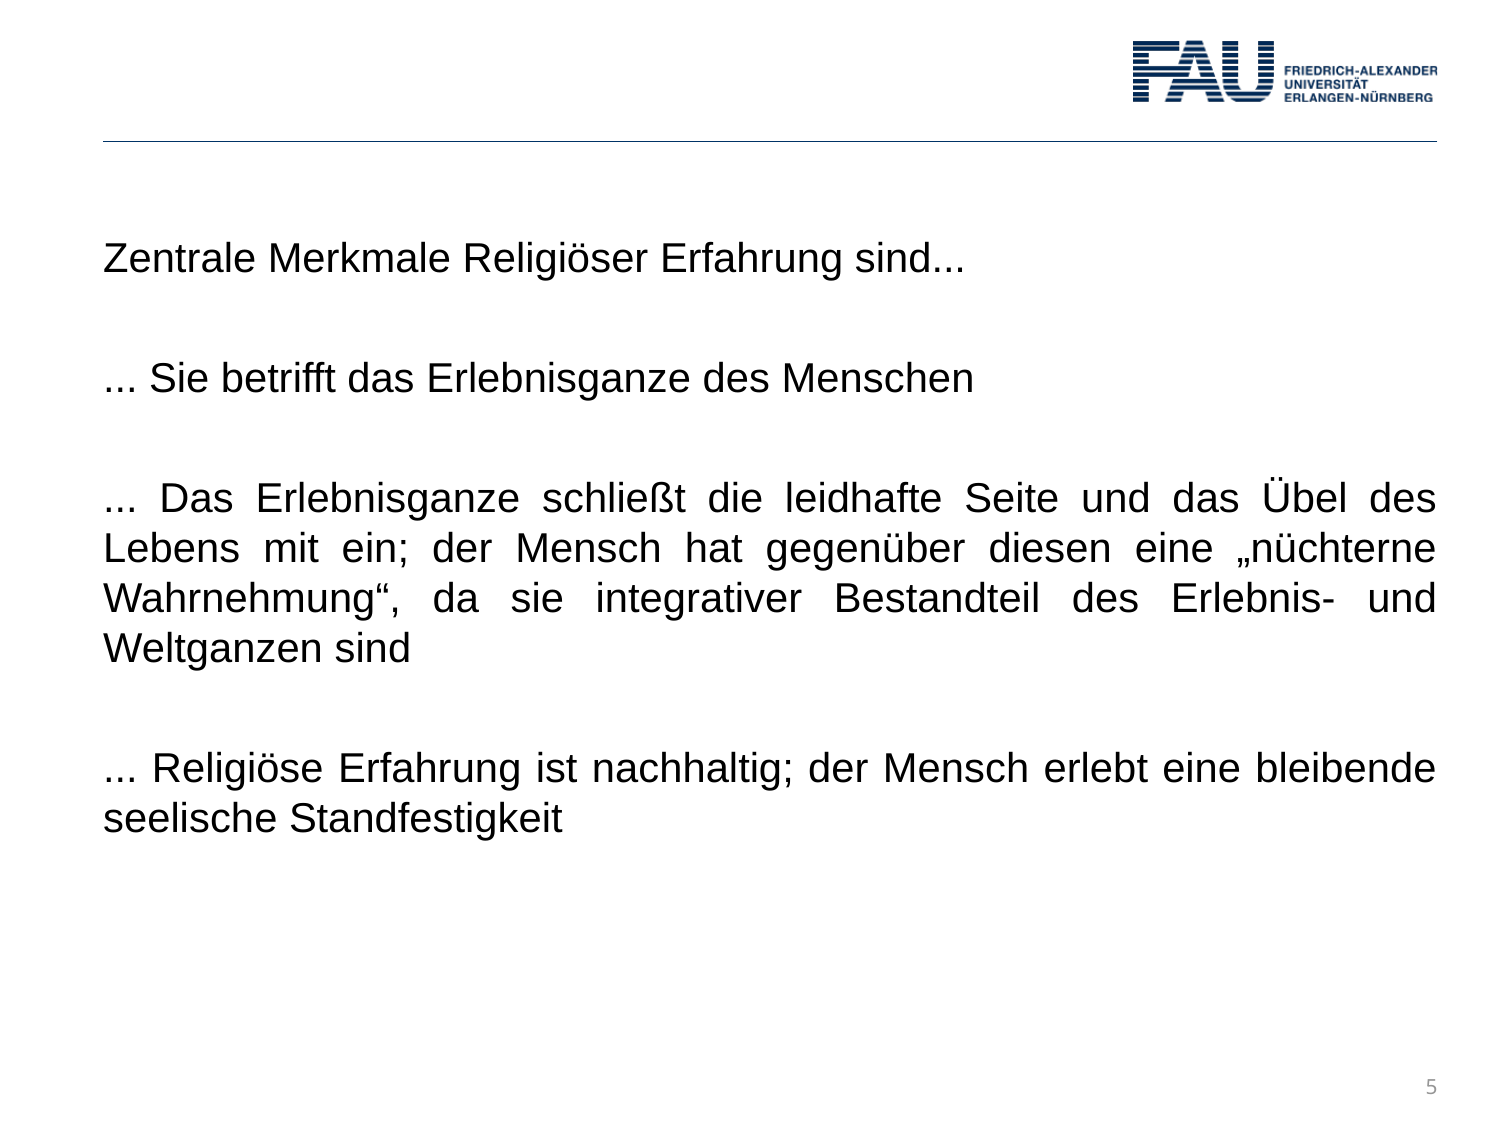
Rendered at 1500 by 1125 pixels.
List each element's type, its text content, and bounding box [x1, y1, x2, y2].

slide_number 5 [1363, 1051, 1438, 1125]
list Zentrale Merkmale Religiöser Erfahrung sind... ... Sie betrifft das Erlebnisganze des Menschen ... Das Erlebnisganze schließt die leidhafte Seite und das Übel des Lebens mit ein; der Mensch hat gegenüber diesen eine „nüchterne Wahrnehmung“, da sie integrativer Bestandteil des Erlebnis- und Weltganzen sind ... Religiöse Erfahrung ist nachhaltig; der Mensch erlebt eine bleibende seelische Standfestigkeit [102, 230, 1438, 959]
